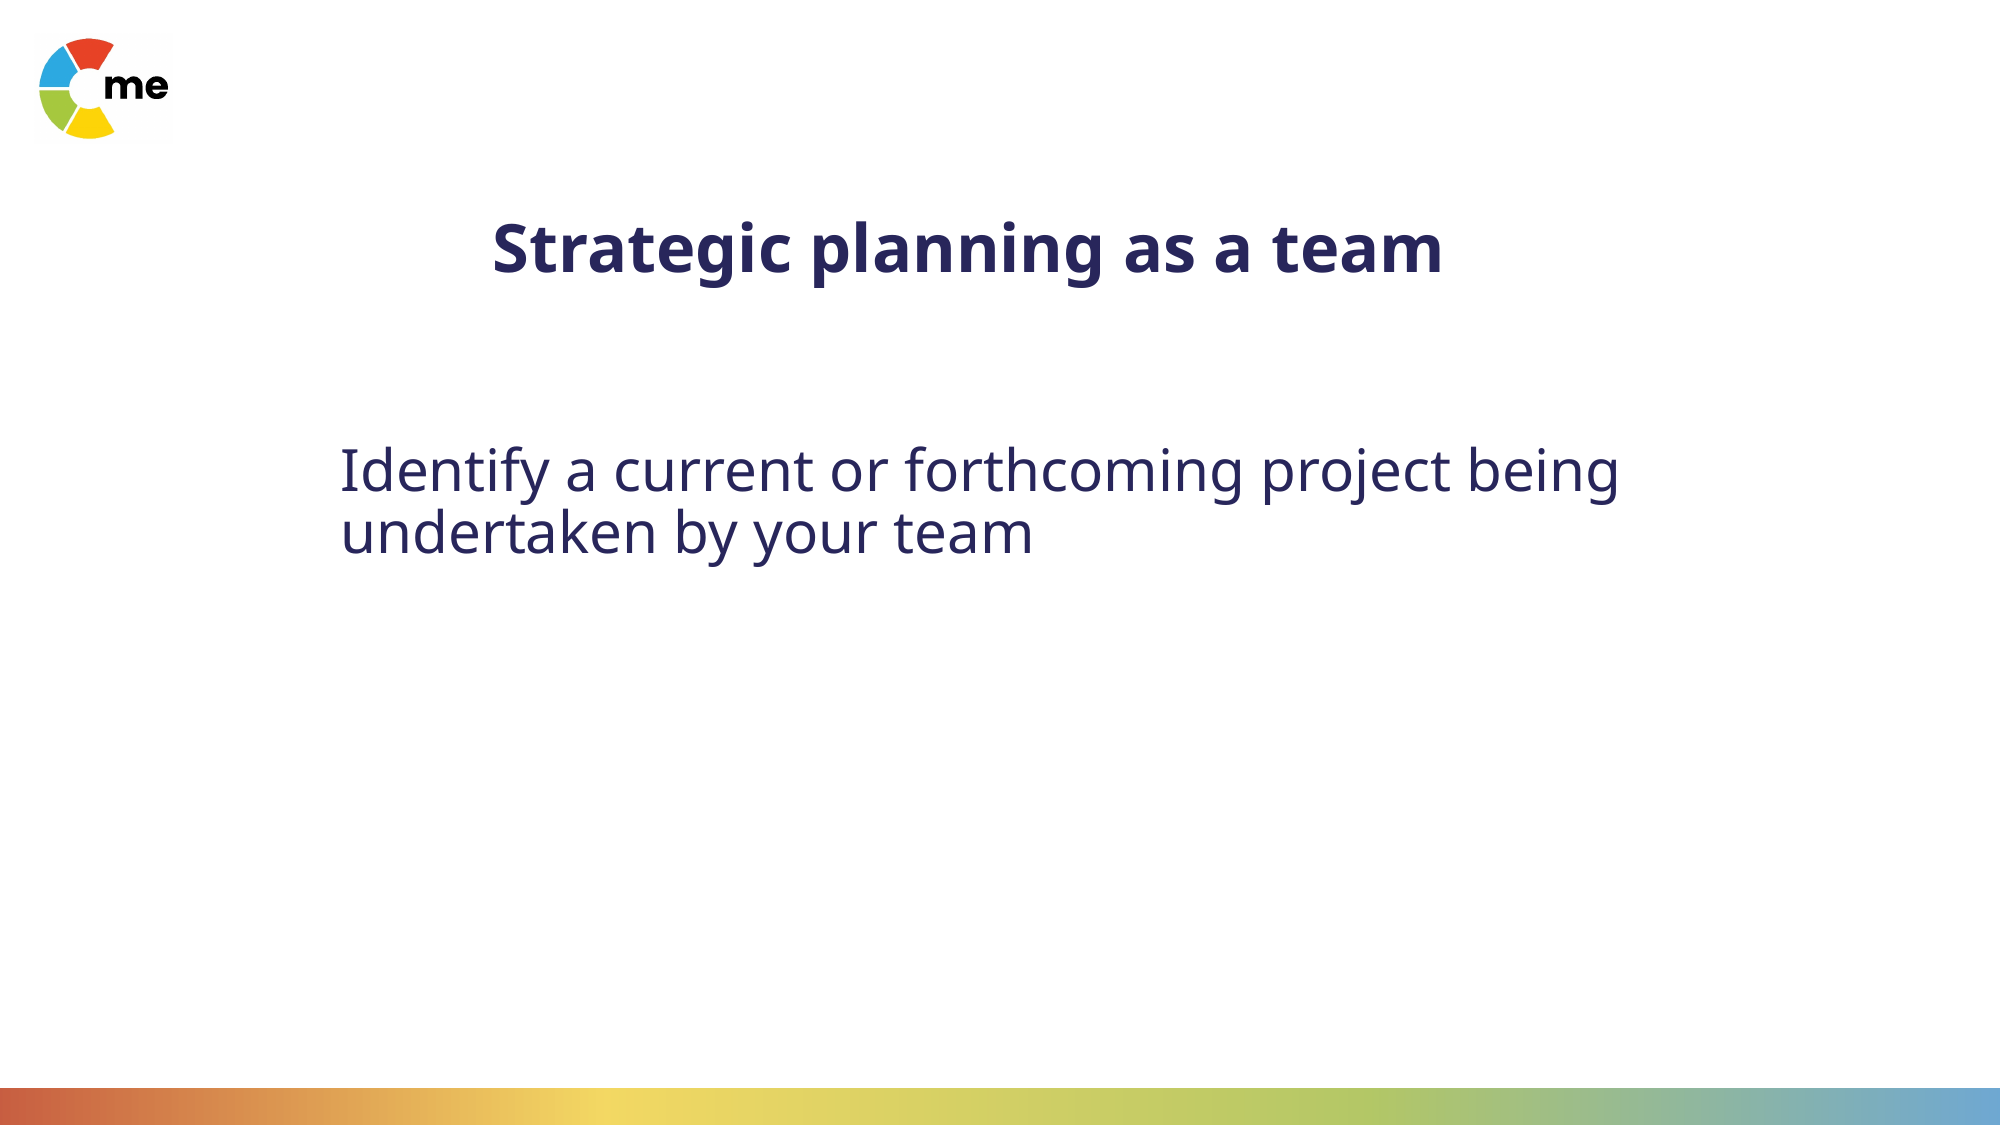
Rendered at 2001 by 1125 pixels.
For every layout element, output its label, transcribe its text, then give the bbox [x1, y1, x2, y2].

text_box [116, 233, 1340, 375]
picture [34, 33, 173, 144]
picture [0, 1088, 2000, 1125]
text_box Identify a current or forthcoming project being undertaken by your team [325, 433, 1738, 616]
text_box Strategic planning as a team [477, 207, 1523, 305]
